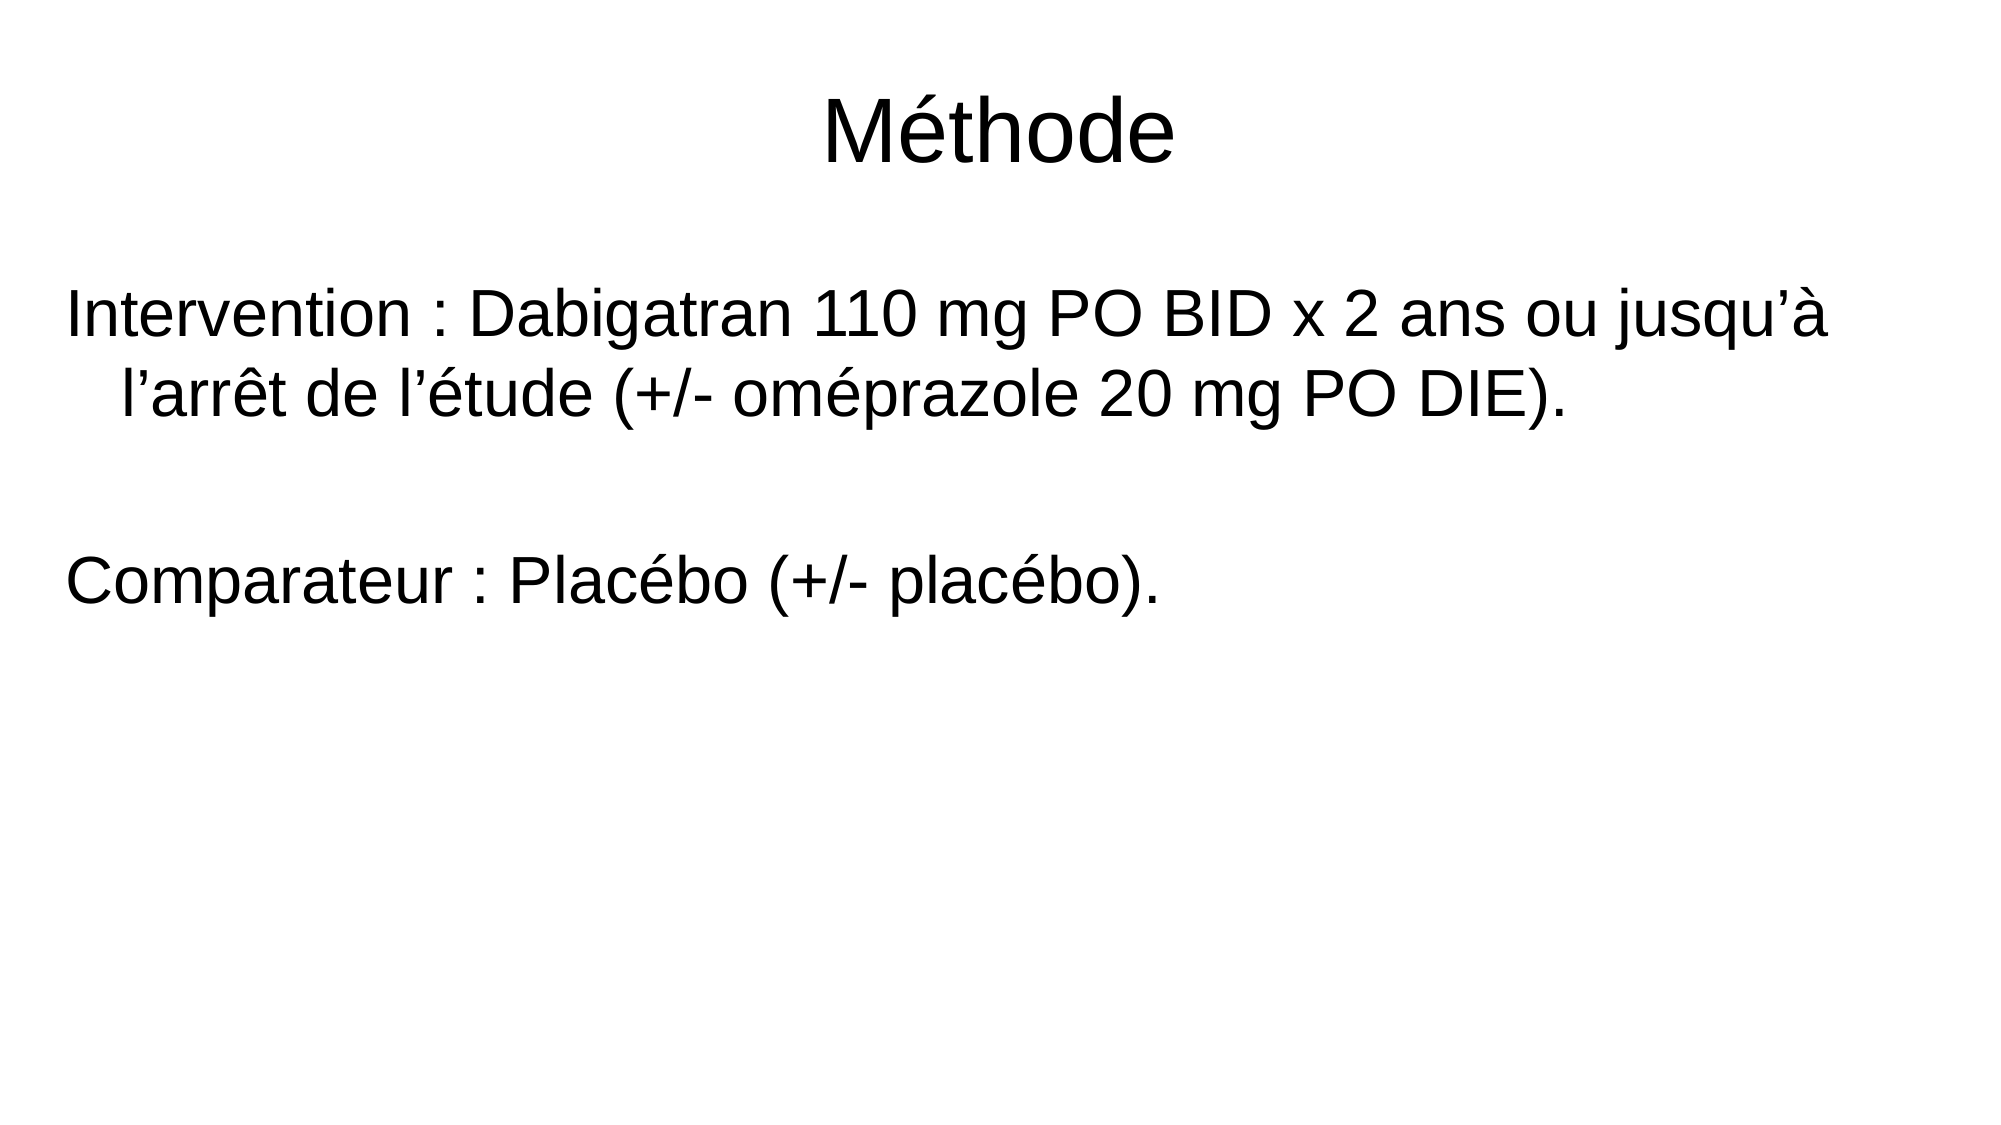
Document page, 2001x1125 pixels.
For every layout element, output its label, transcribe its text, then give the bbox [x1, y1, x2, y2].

list Intervention : Dabigatran 110 mg PO BID x 2 ans ou jusqu’à l’arrêt de l’étude (+/- oméprazole 20 mg PO DIE). Comparateur : Placébo (+/- placébo). [49, 262, 1951, 1026]
title Méthode [49, 31, 1951, 220]
